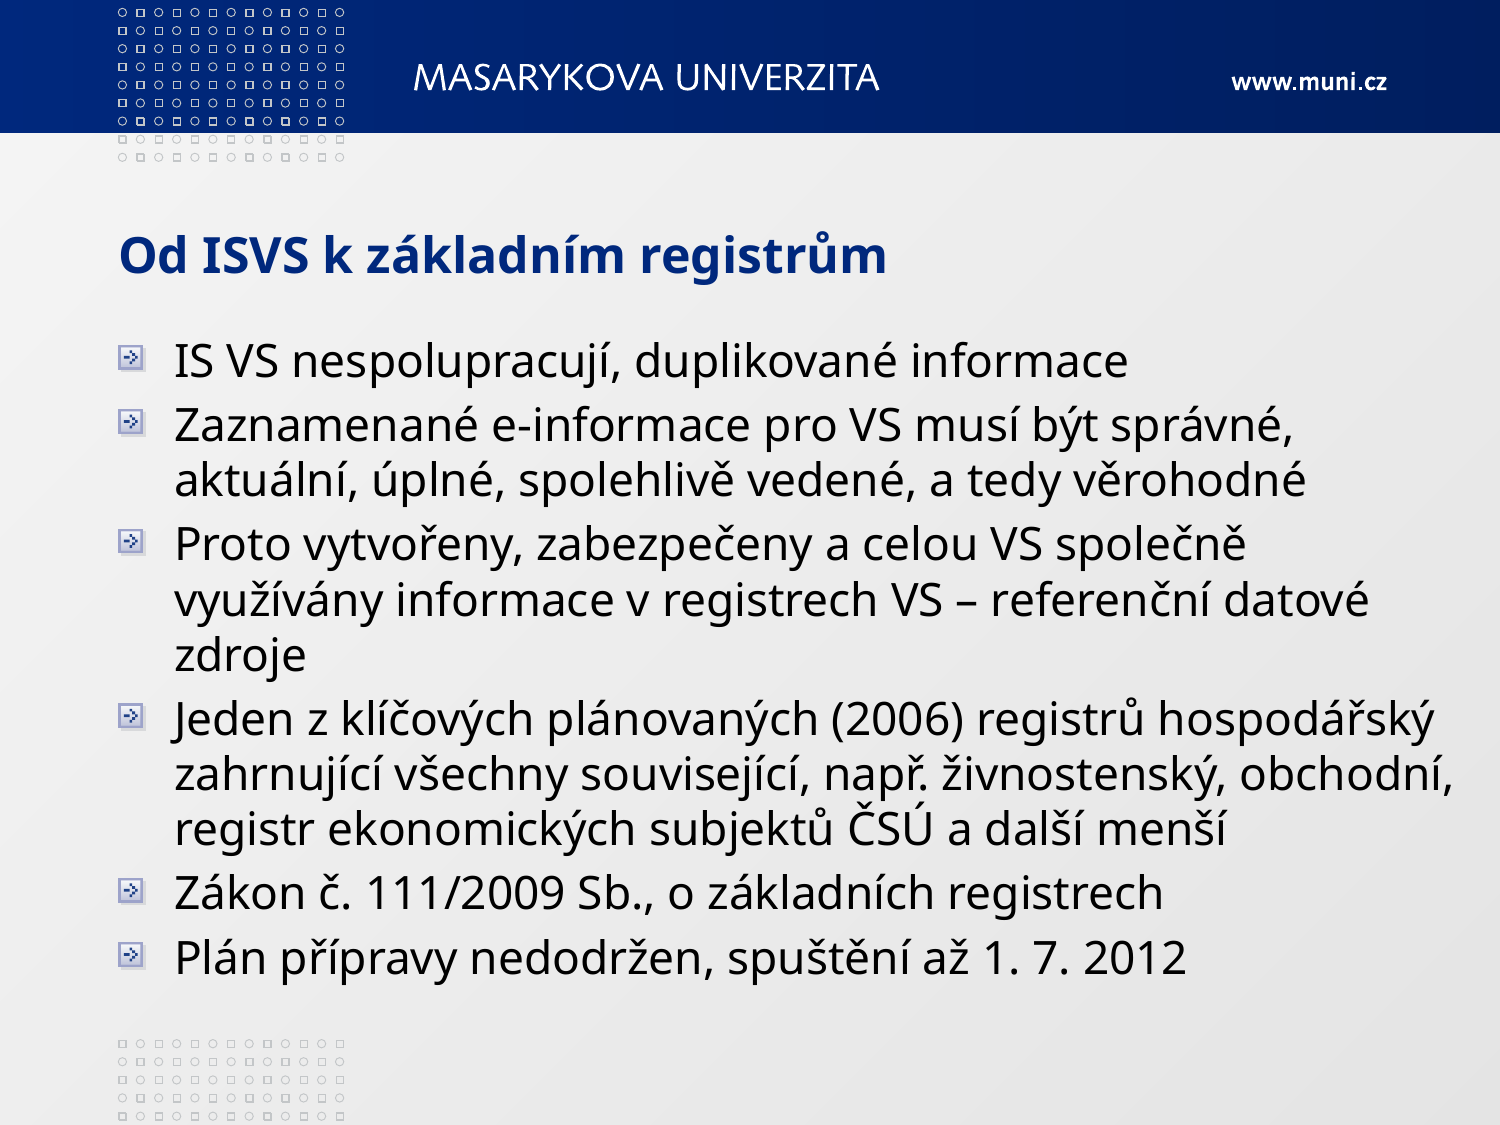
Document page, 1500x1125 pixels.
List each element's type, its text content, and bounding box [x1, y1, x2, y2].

list IS VS nespolupracují, duplikované informace Zaznamenané e-informace pro VS musí být správné, aktuální, úplné, spolehlivě vedené, a tedy věrohodné Proto vytvořeny, zabezpečeny a celou VS společně využívány informace v registrech VS – referenční datové zdroje Jeden z klíčových plánovaných (2006) registrů hospodářský zahrnující všechny související, např. živnostenský, obchodní, registr ekonomických subjektů ČSÚ a další menší Zákon č. 111/2009 Sb., o základních registrech Plán přípravy nedodržen, spuštění až 1. 7. 2012 [118, 331, 1469, 1006]
title Od ISVS k základním registrům [118, 184, 1403, 291]
